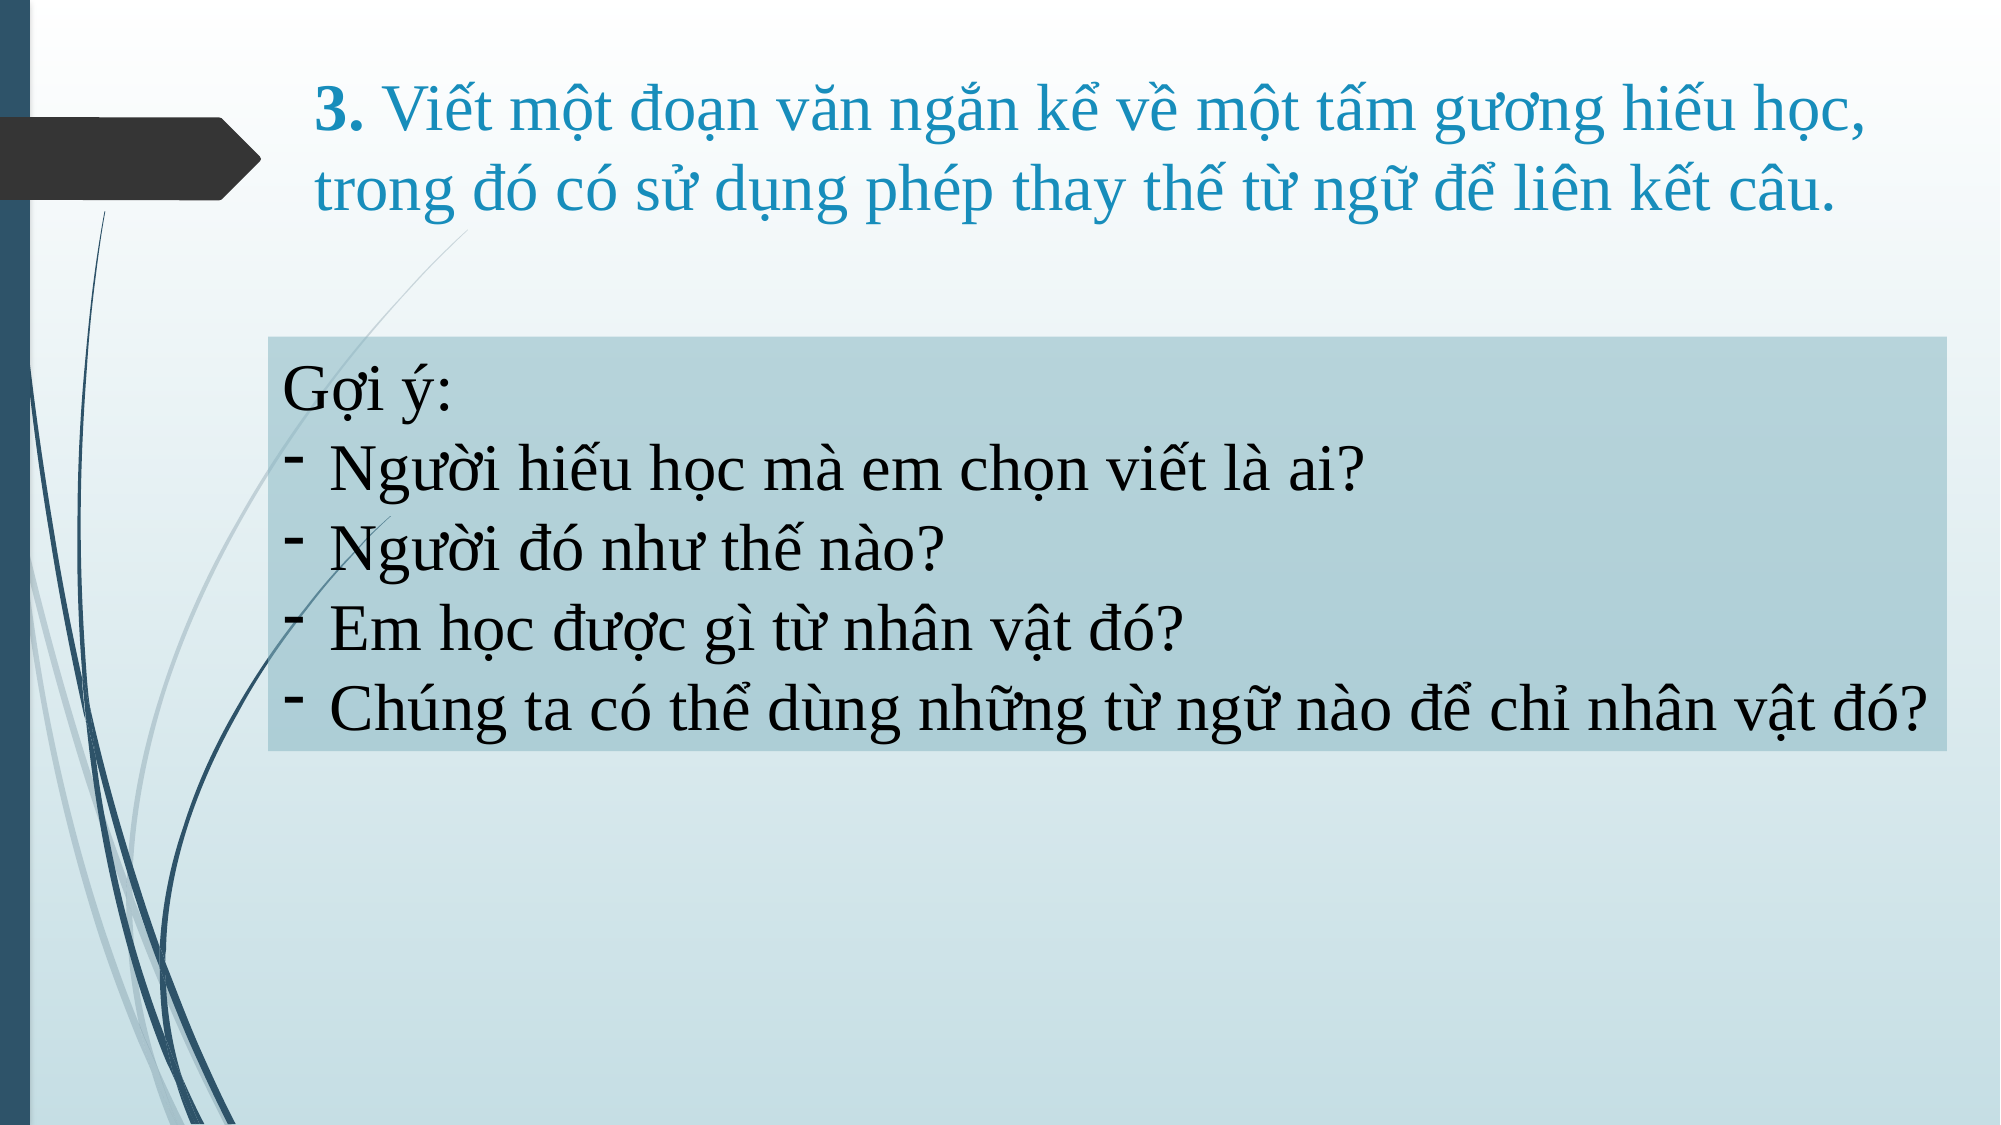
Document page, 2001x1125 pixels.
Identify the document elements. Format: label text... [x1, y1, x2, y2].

text_box 3. Viết một đoạn văn ngắn kể về một tấm gương hiếu học, trong đó có sử dụng phép thay thế từ ngữ để liên kết câu. [300, 56, 1953, 231]
text_box Gợi ý: Người hiếu học mà em chọn viết là ai? Người đó như thế nào? Em học được gì từ nhân vật đó? Chúng ta có thể dùng những từ ngữ nào để chỉ nhân vật đó? [268, 336, 1947, 752]
